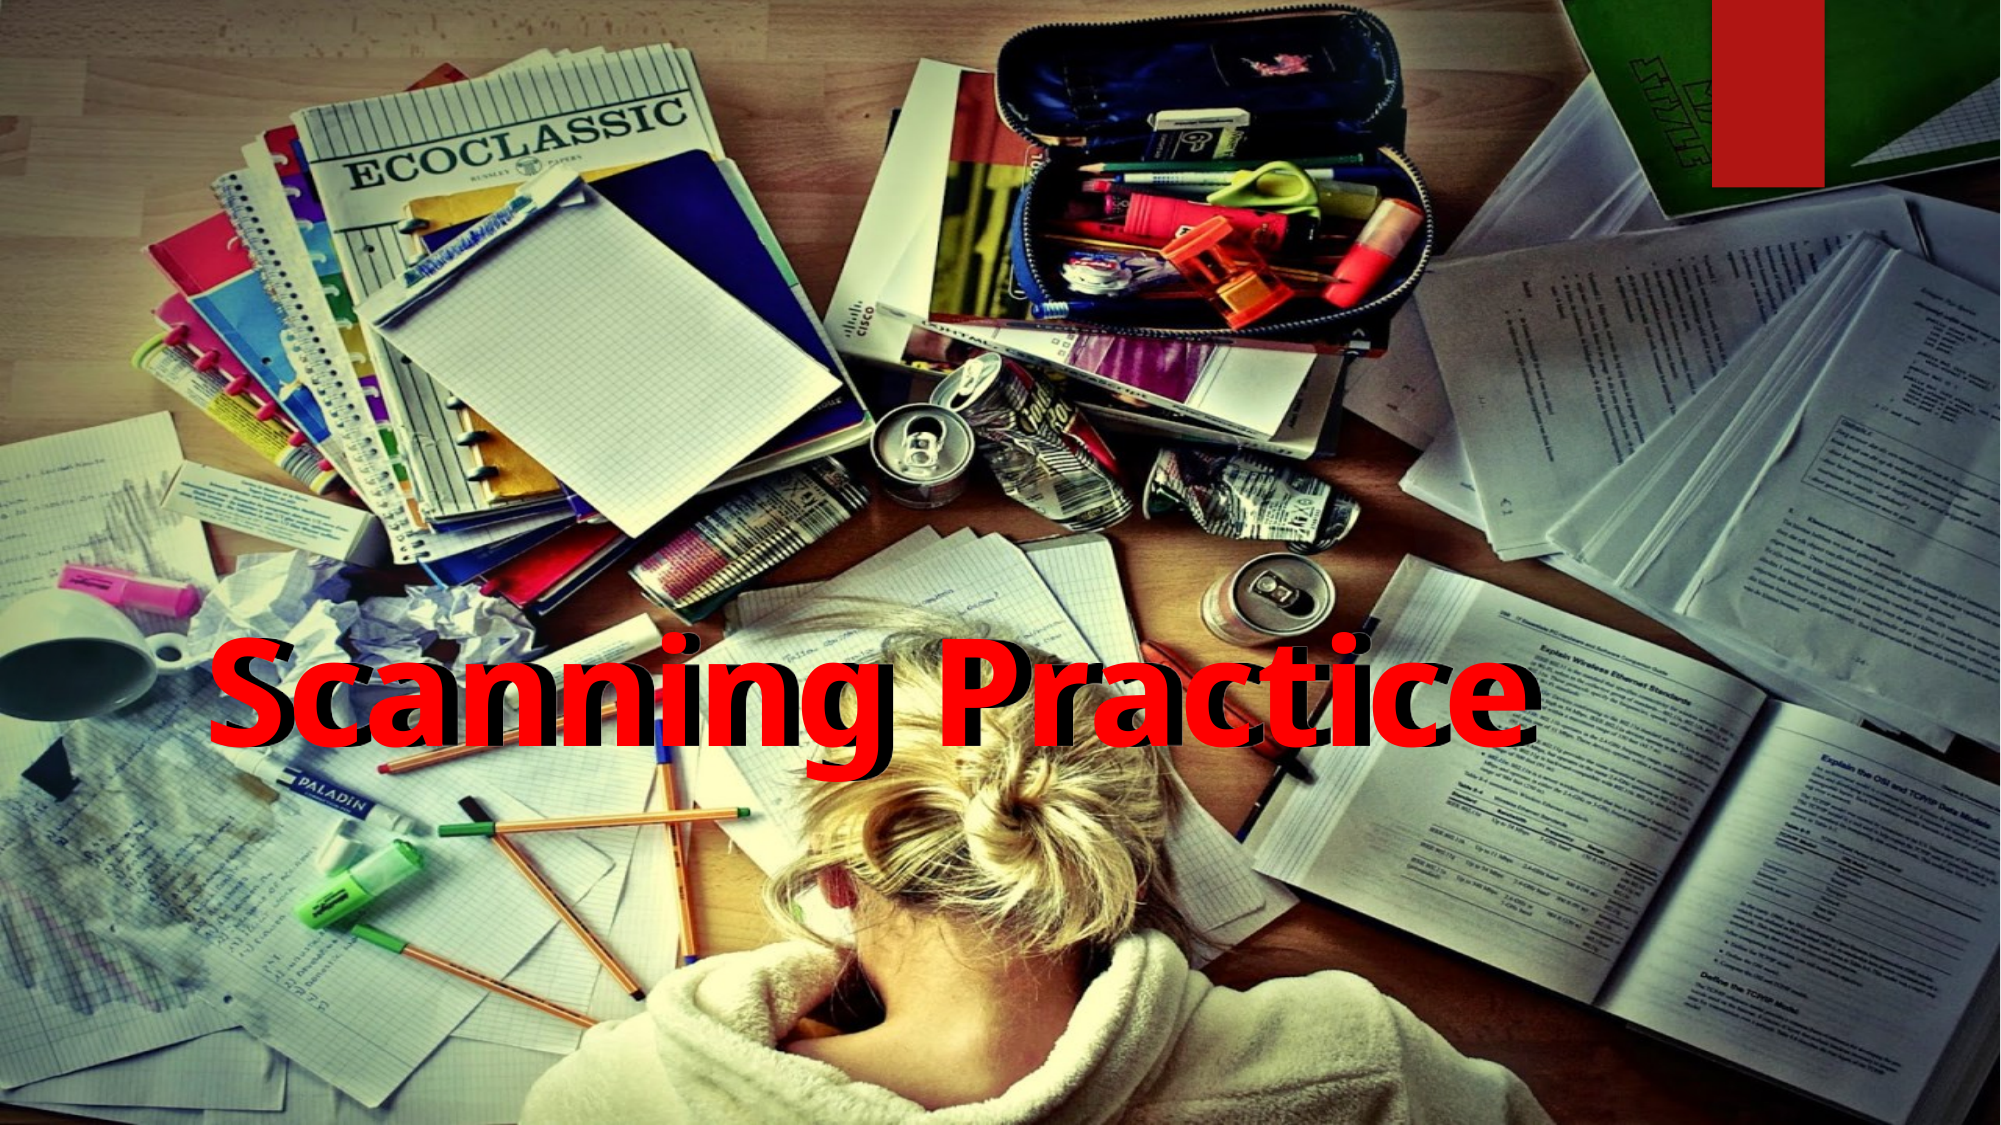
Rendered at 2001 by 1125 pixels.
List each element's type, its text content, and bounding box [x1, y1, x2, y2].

title Scanning Practice [189, 237, 1638, 784]
picture [0, 0, 2001, 1125]
